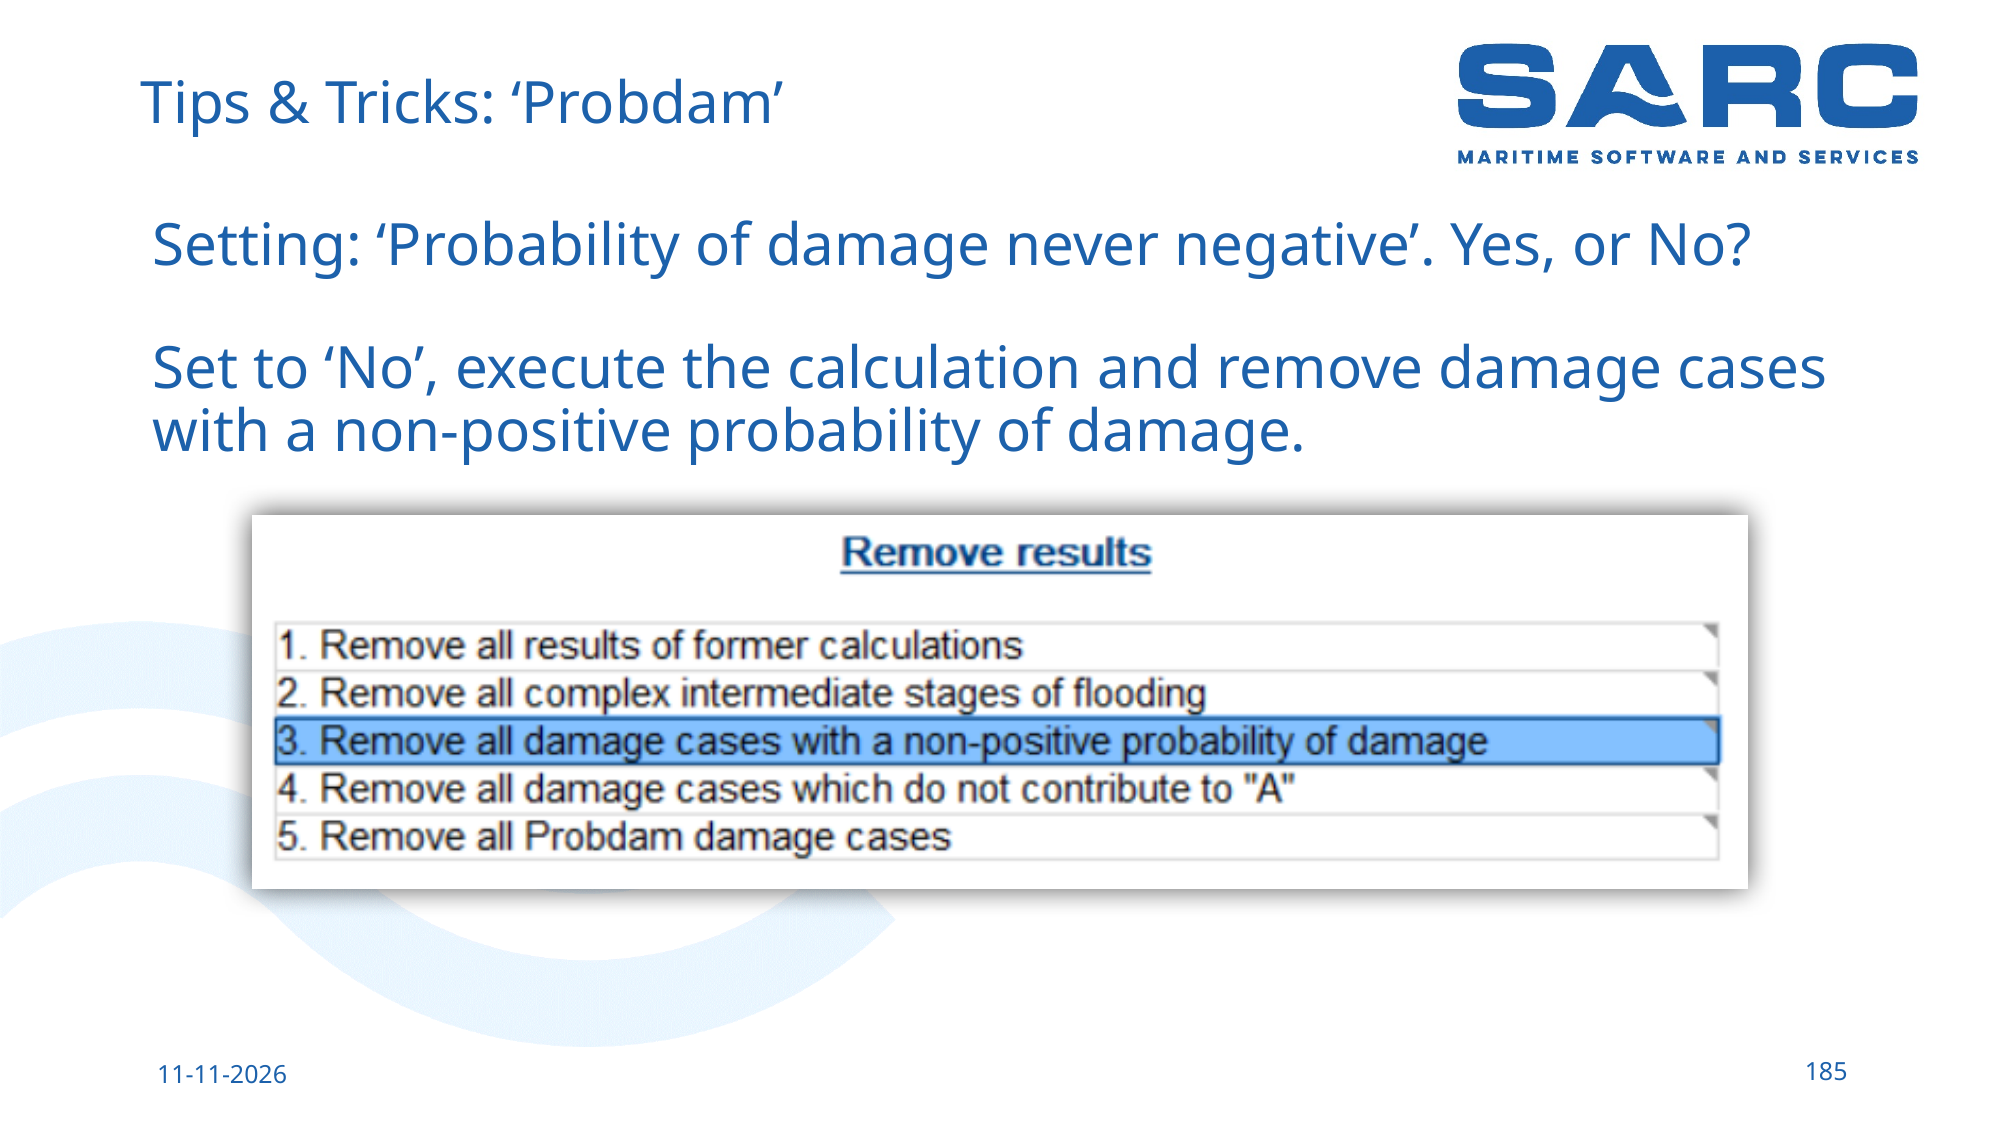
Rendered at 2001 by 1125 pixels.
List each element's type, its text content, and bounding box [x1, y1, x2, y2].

title Tips & Tricks: ‘Probdam’ [125, 59, 1413, 149]
picture [0, 621, 896, 1047]
list Setting: ‘Probability of damage never negative’. Yes, or No? Set to ‘No’, execute the calculation and remove damage cases with a non-positive probability of damage. [137, 208, 1863, 1014]
picture [1443, 28, 1932, 179]
picture [252, 515, 1748, 889]
slide_number 185 [1412, 1042, 1863, 1103]
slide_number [142, 1045, 592, 1106]
